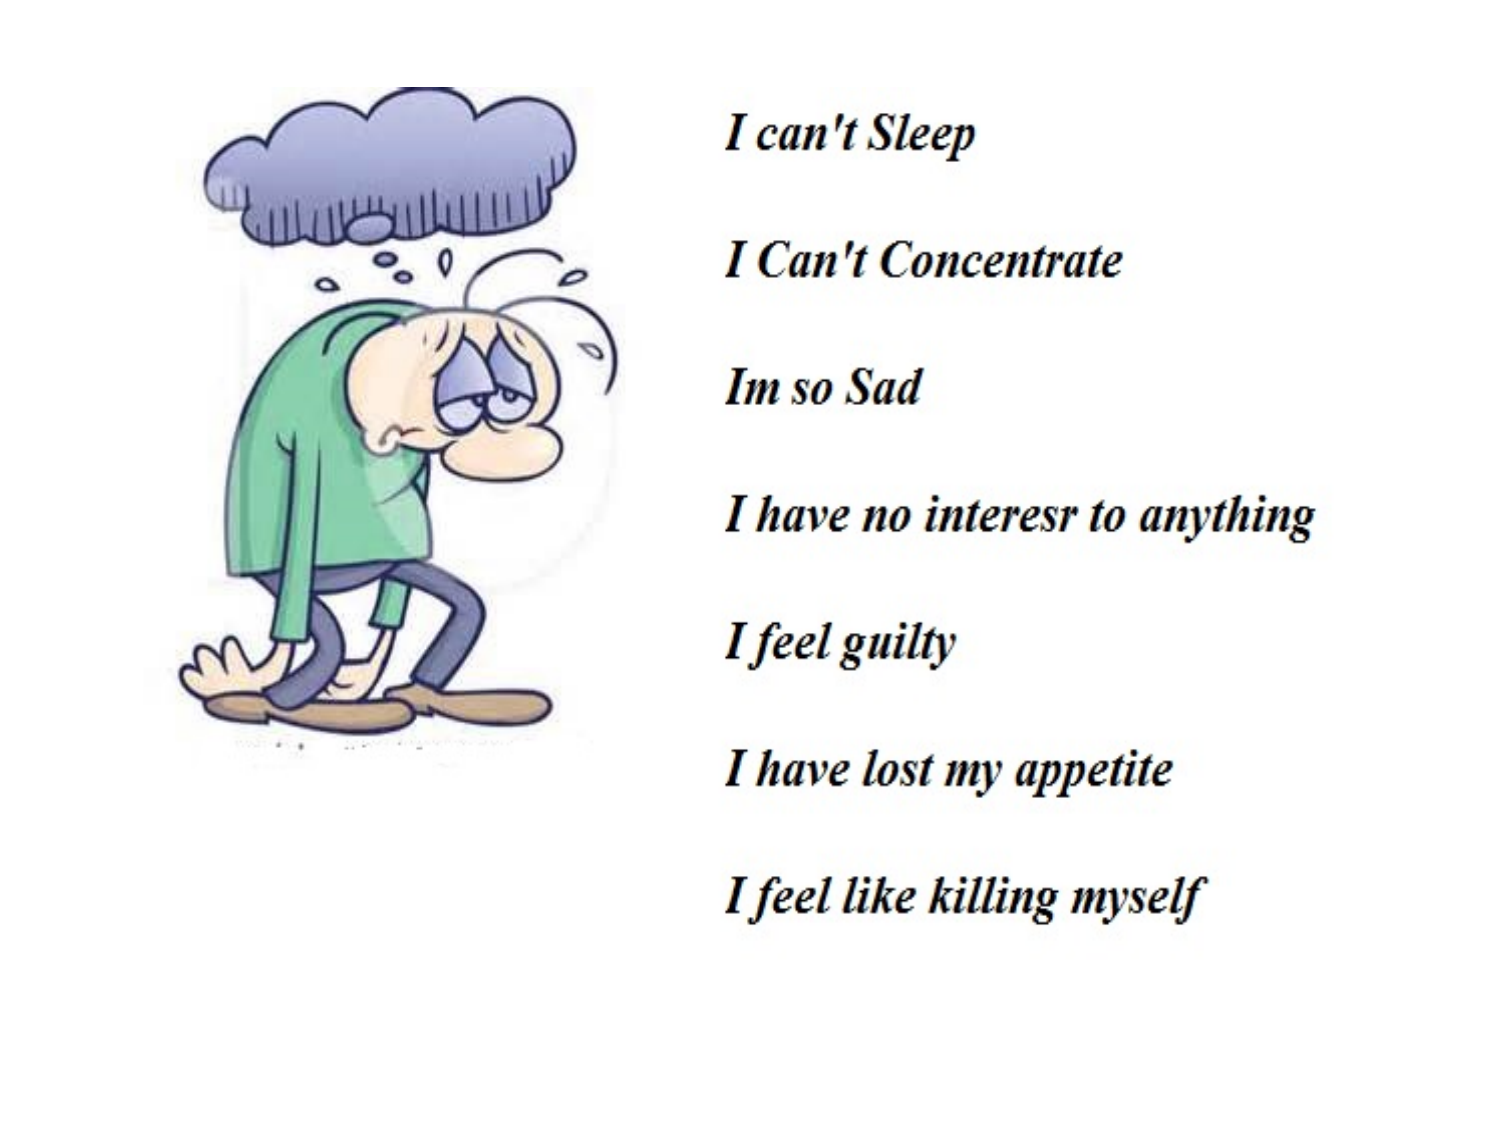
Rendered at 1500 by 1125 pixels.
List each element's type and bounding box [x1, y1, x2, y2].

picture [112, 87, 1388, 1026]
